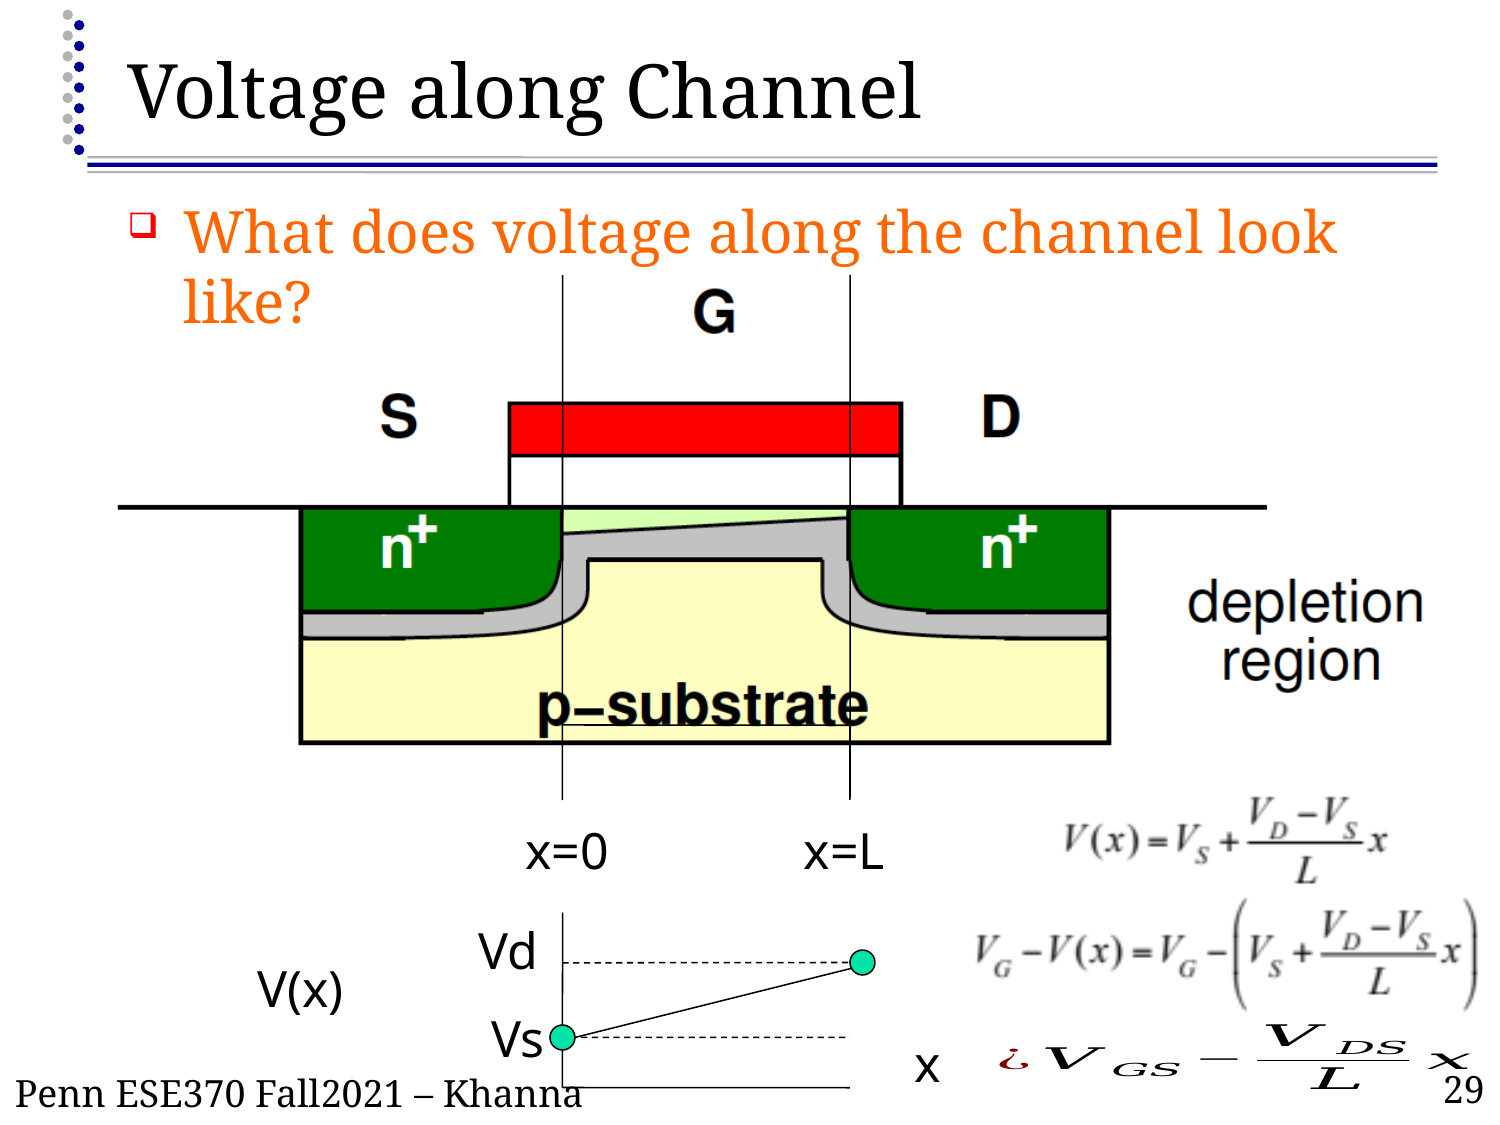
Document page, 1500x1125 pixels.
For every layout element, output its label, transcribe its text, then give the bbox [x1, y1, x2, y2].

picture [112, 253, 1437, 751]
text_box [971, 783, 1479, 1067]
slide_number 29 [1187, 1050, 1500, 1125]
text_box Penn ESE370 Fall2021 – Khanna [0, 1062, 700, 1125]
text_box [507, 274, 904, 889]
text_box What does voltage along the channel look like? [112, 187, 1388, 253]
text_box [237, 912, 956, 1101]
title Voltage along Channel [112, 16, 1391, 142]
